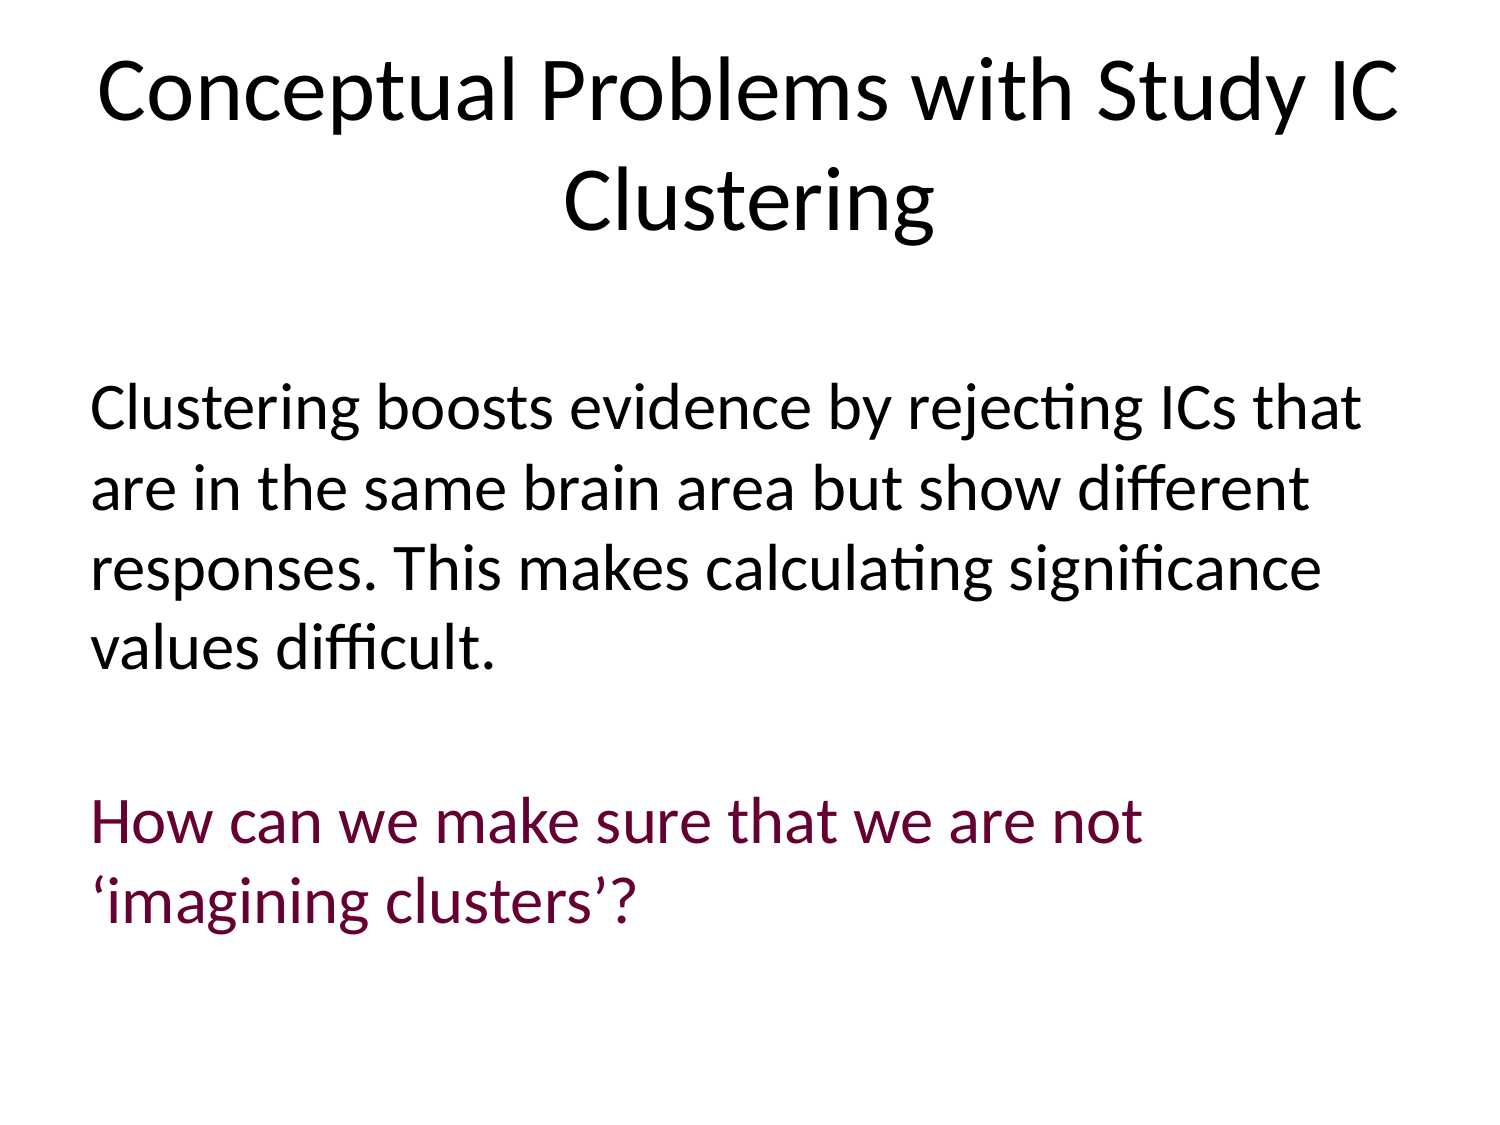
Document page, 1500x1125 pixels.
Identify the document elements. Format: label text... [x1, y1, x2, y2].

list Clustering boosts evidence by rejecting ICs that are in the same brain area but show different responses. This makes calculating significance values difficult. How can we make sure that we are not ‘imagining clusters’? [74, 262, 1426, 1006]
title Conceptual Problems with Study IC Clustering [74, 44, 1426, 233]
